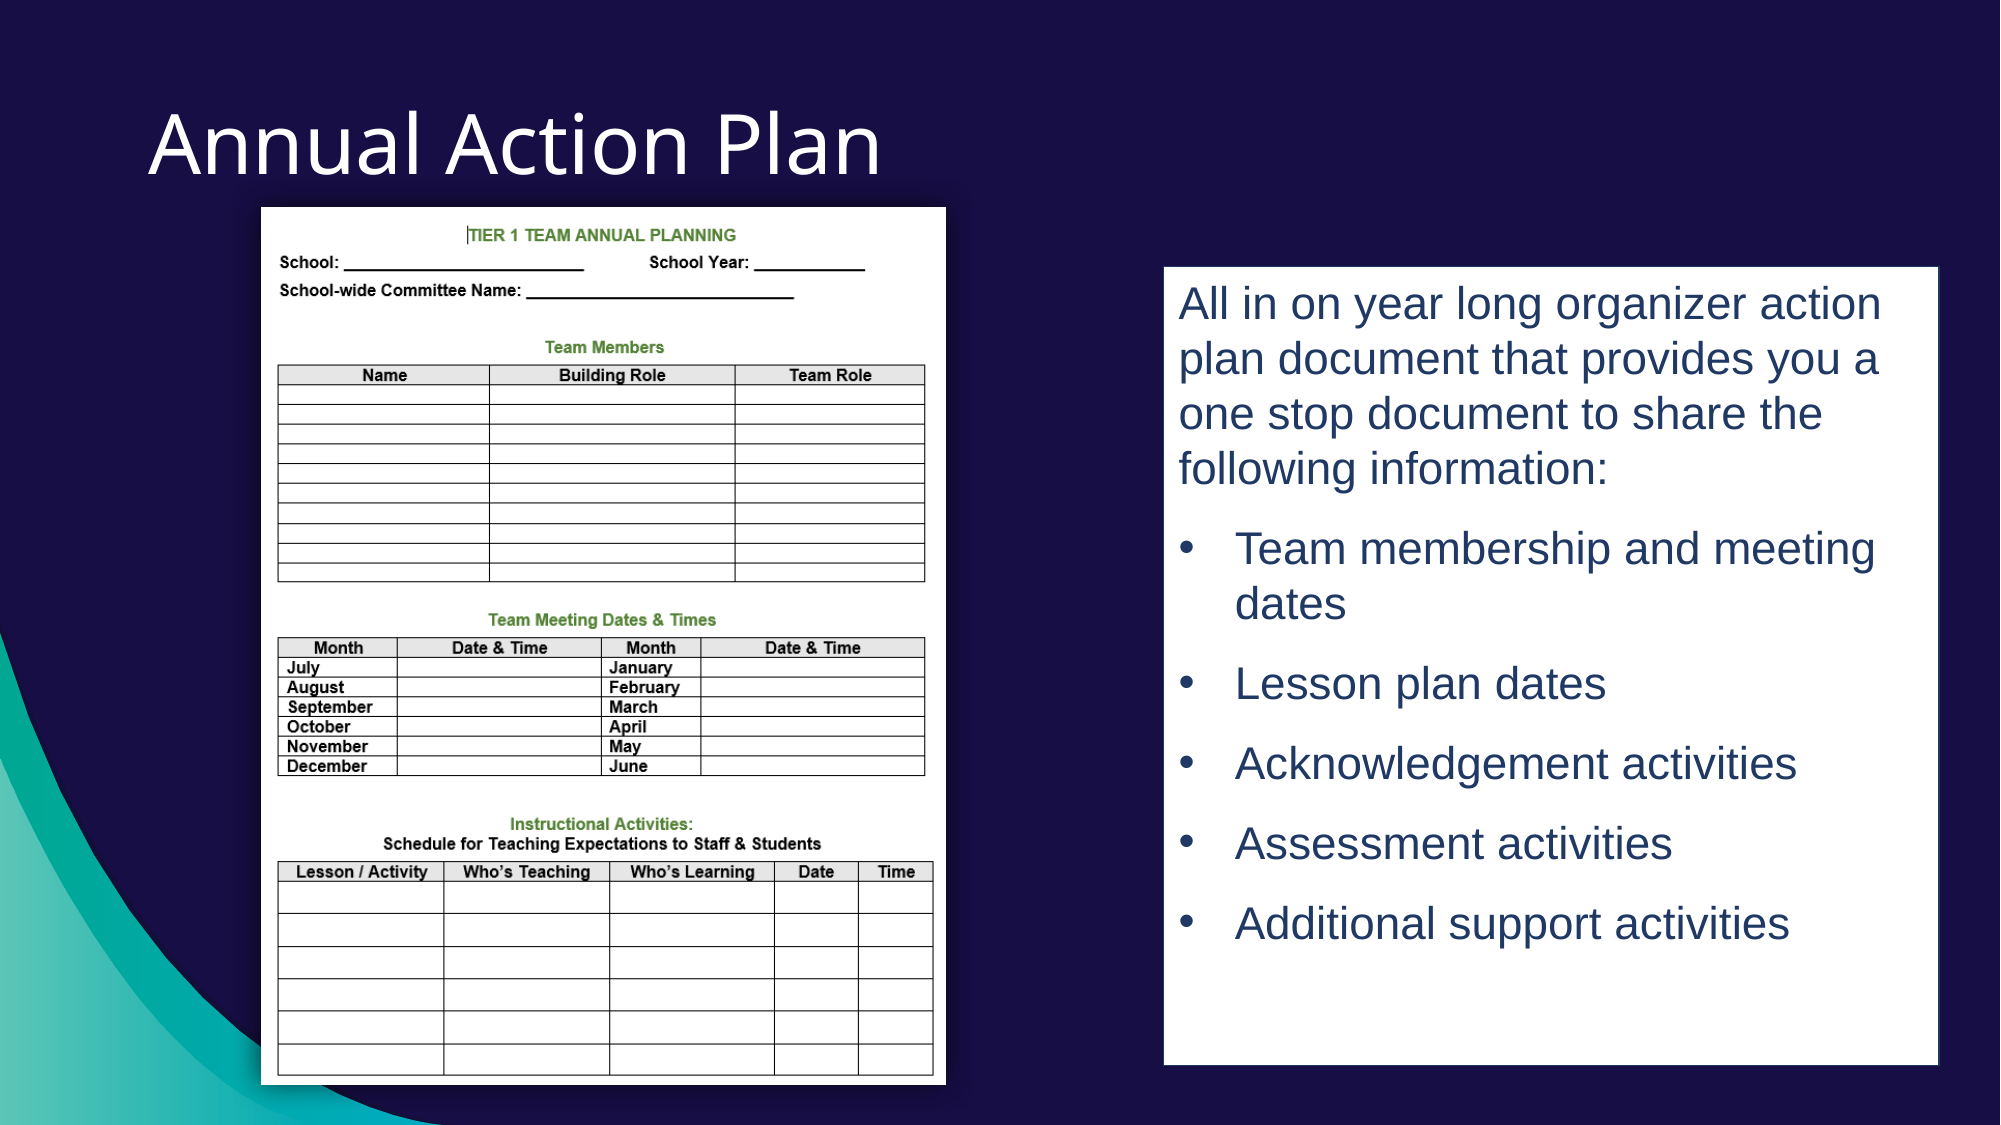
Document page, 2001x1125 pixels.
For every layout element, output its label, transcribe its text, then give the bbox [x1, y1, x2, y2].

picture [260, 207, 946, 1085]
text_box All in on year long organizer action plan document that provides you a one stop document to share the following information: Team membership and meeting dates Lesson plan dates Acknowledgement activities Assessment activities Additional support activities [1163, 266, 1939, 1066]
title Annual Action Plan [133, 76, 1363, 216]
